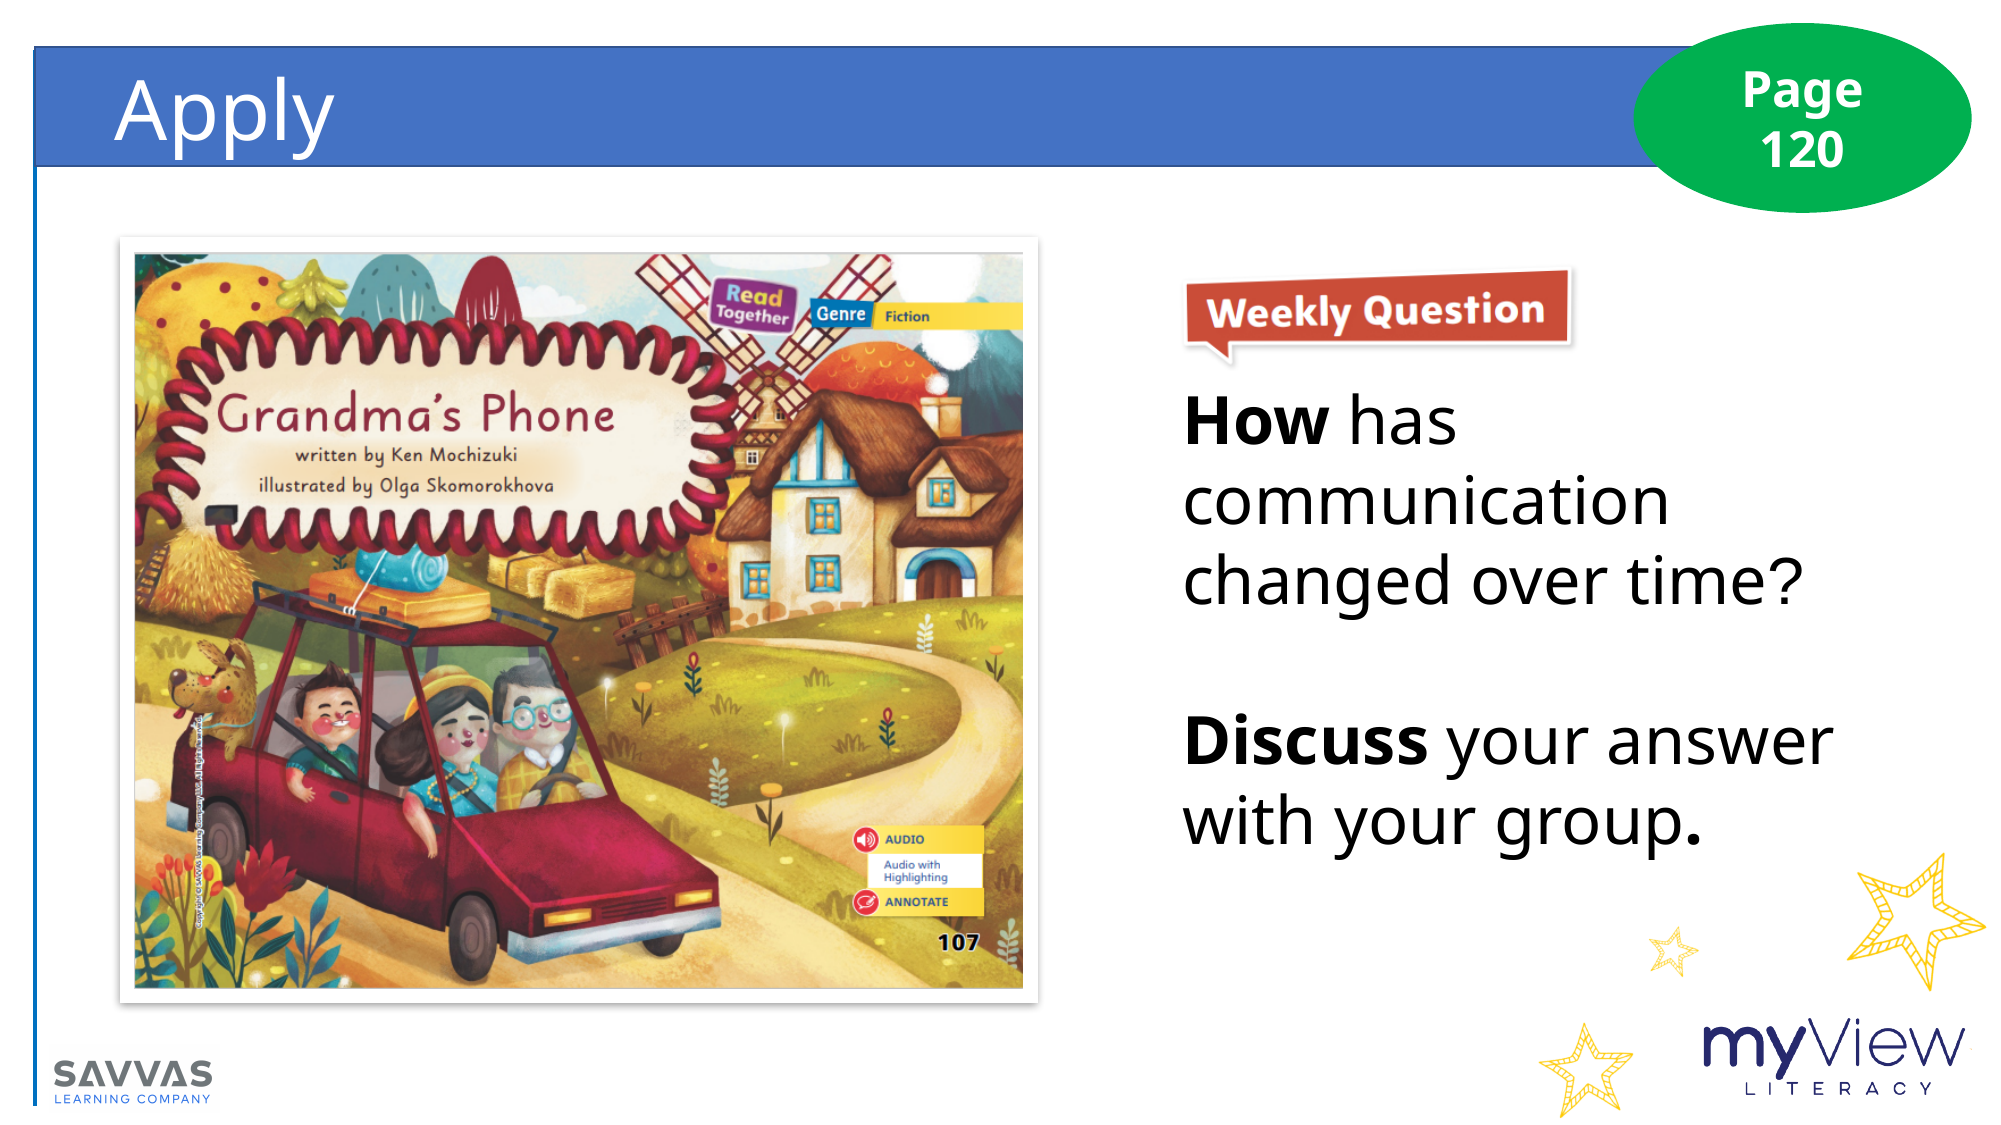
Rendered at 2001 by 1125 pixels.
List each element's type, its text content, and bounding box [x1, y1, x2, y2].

text_box Page 120 [1633, 23, 1972, 213]
text_box How has communication changed over time? Discuss your answer with your group. [1166, 370, 1860, 866]
picture [1509, 814, 2000, 1125]
picture [1166, 251, 1590, 372]
picture [48, 1043, 220, 1113]
picture [134, 251, 1024, 990]
text_box Apply [34, 46, 1690, 167]
